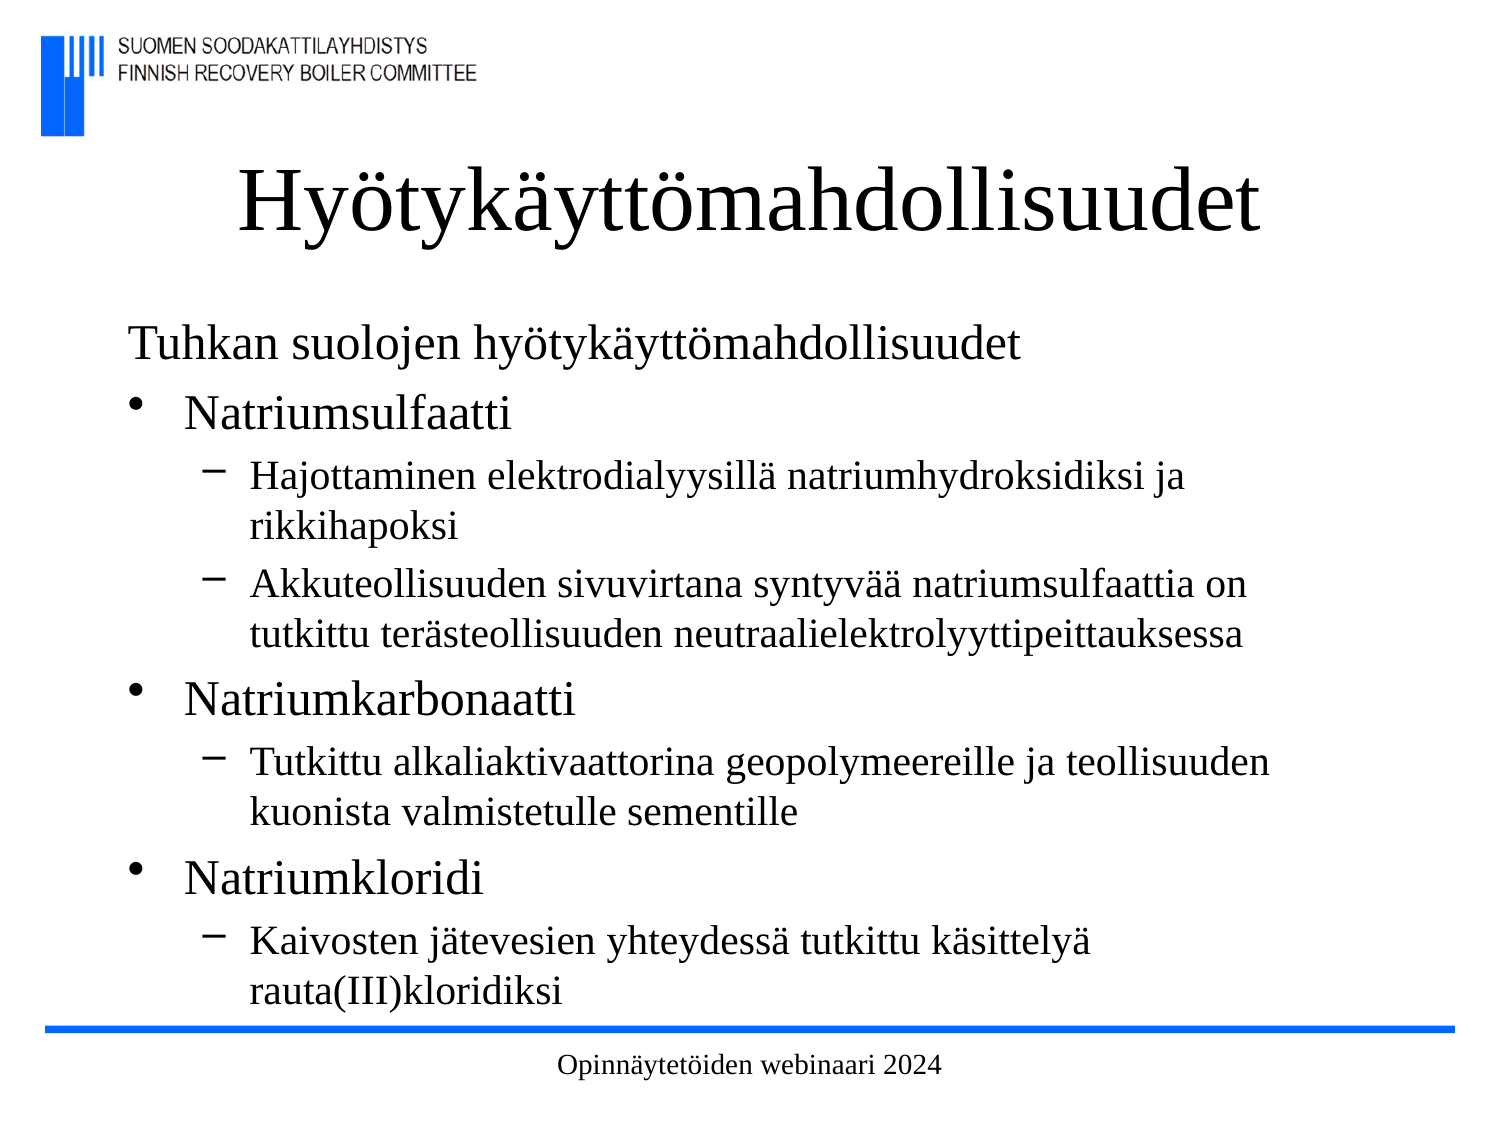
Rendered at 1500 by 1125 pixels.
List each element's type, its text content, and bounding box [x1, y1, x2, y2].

list Tuhkan suolojen hyötykäyttömahdollisuudet Natriumsulfaatti Hajottaminen elektrodialyysillä natriumhydroksidiksi ja rikkihapoksi Akkuteollisuuden sivuvirtana syntyvää natriumsulfaattia on tutkittu terästeollisuuden neutraalielektrolyyttipeittauksessa Natriumkarbonaatti Tutkittu alkaliaktivaattorina geopolymeereille ja teollisuuden kuonista valmistetulle sementille Natriumkloridi Kaivosten jätevesien yhteydessä tutkittu käsittelyä rauta(III)kloridiksi [112, 301, 1388, 977]
title Hyötykäyttömahdollisuudet [112, 99, 1388, 288]
footer Opinnäytetöiden webinaari 2024 [512, 1025, 988, 1100]
picture [41, 30, 481, 137]
